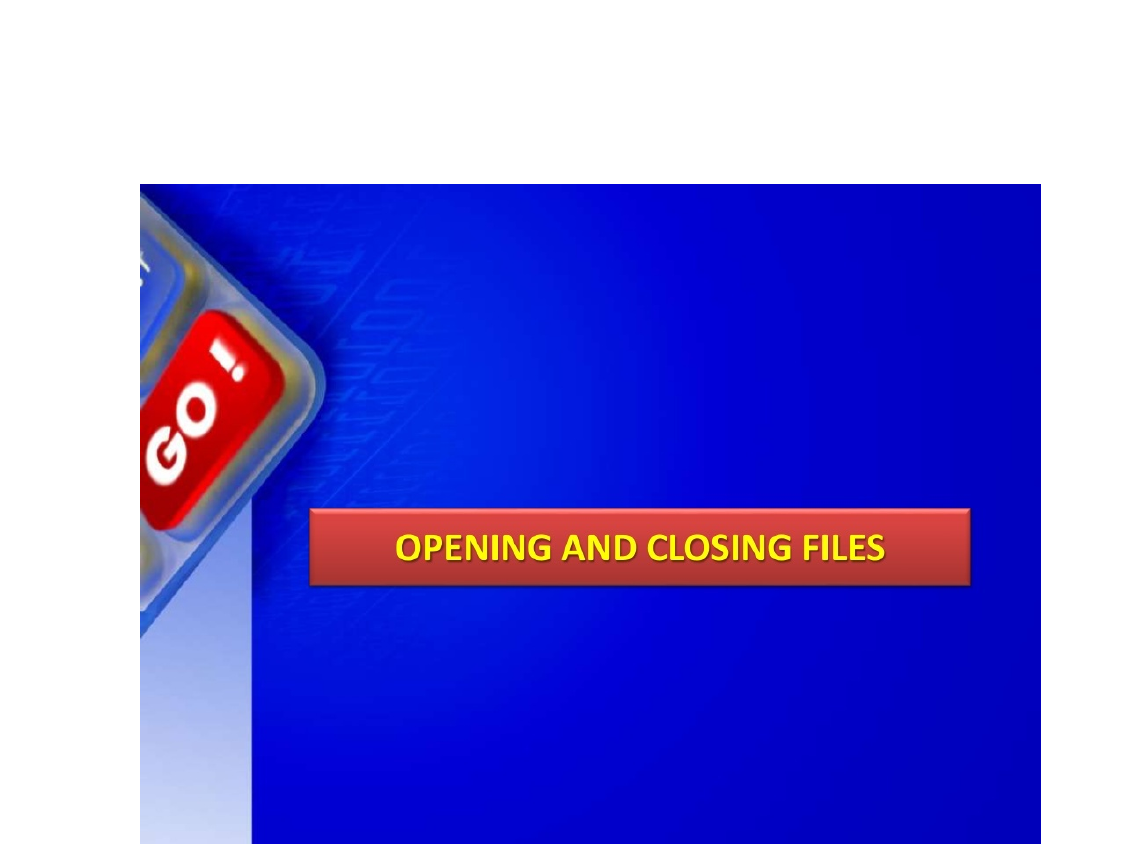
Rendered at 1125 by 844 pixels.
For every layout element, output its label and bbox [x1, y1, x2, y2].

picture [140, 184, 1041, 844]
